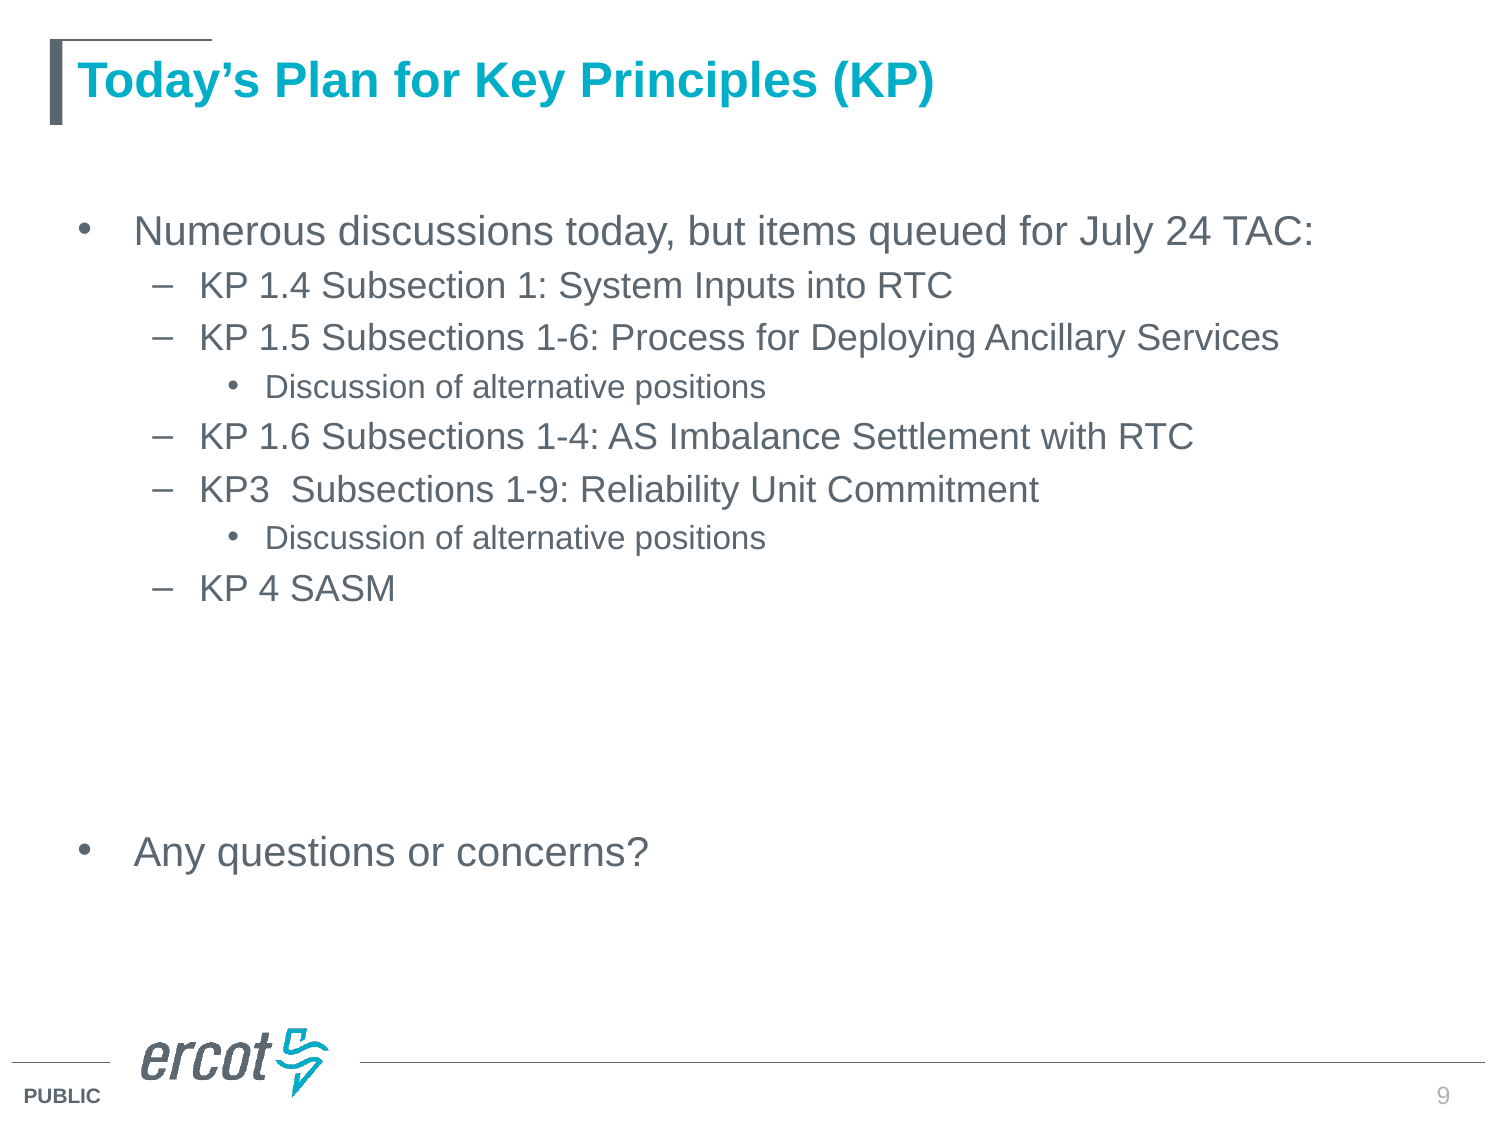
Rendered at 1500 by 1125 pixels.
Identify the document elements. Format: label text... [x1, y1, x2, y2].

list Numerous discussions today, but items queued for July 24 TAC: KP 1.4 Subsection 1: System Inputs into RTC KP 1.5 Subsections 1-6: Process for Deploying Ancillary Services Discussion of alternative positions KP 1.6 Subsections 1-4: AS Imbalance Settlement with RTC KP3 Subsections 1-9: Reliability Unit Commitment Discussion of alternative positions KP 4 SASM Any questions or concerns? [62, 162, 1413, 992]
title Today’s Plan for Key Principles (KP) [62, 39, 1450, 125]
picture [137, 1024, 332, 1100]
slide_number 9 [1400, 1076, 1488, 1113]
